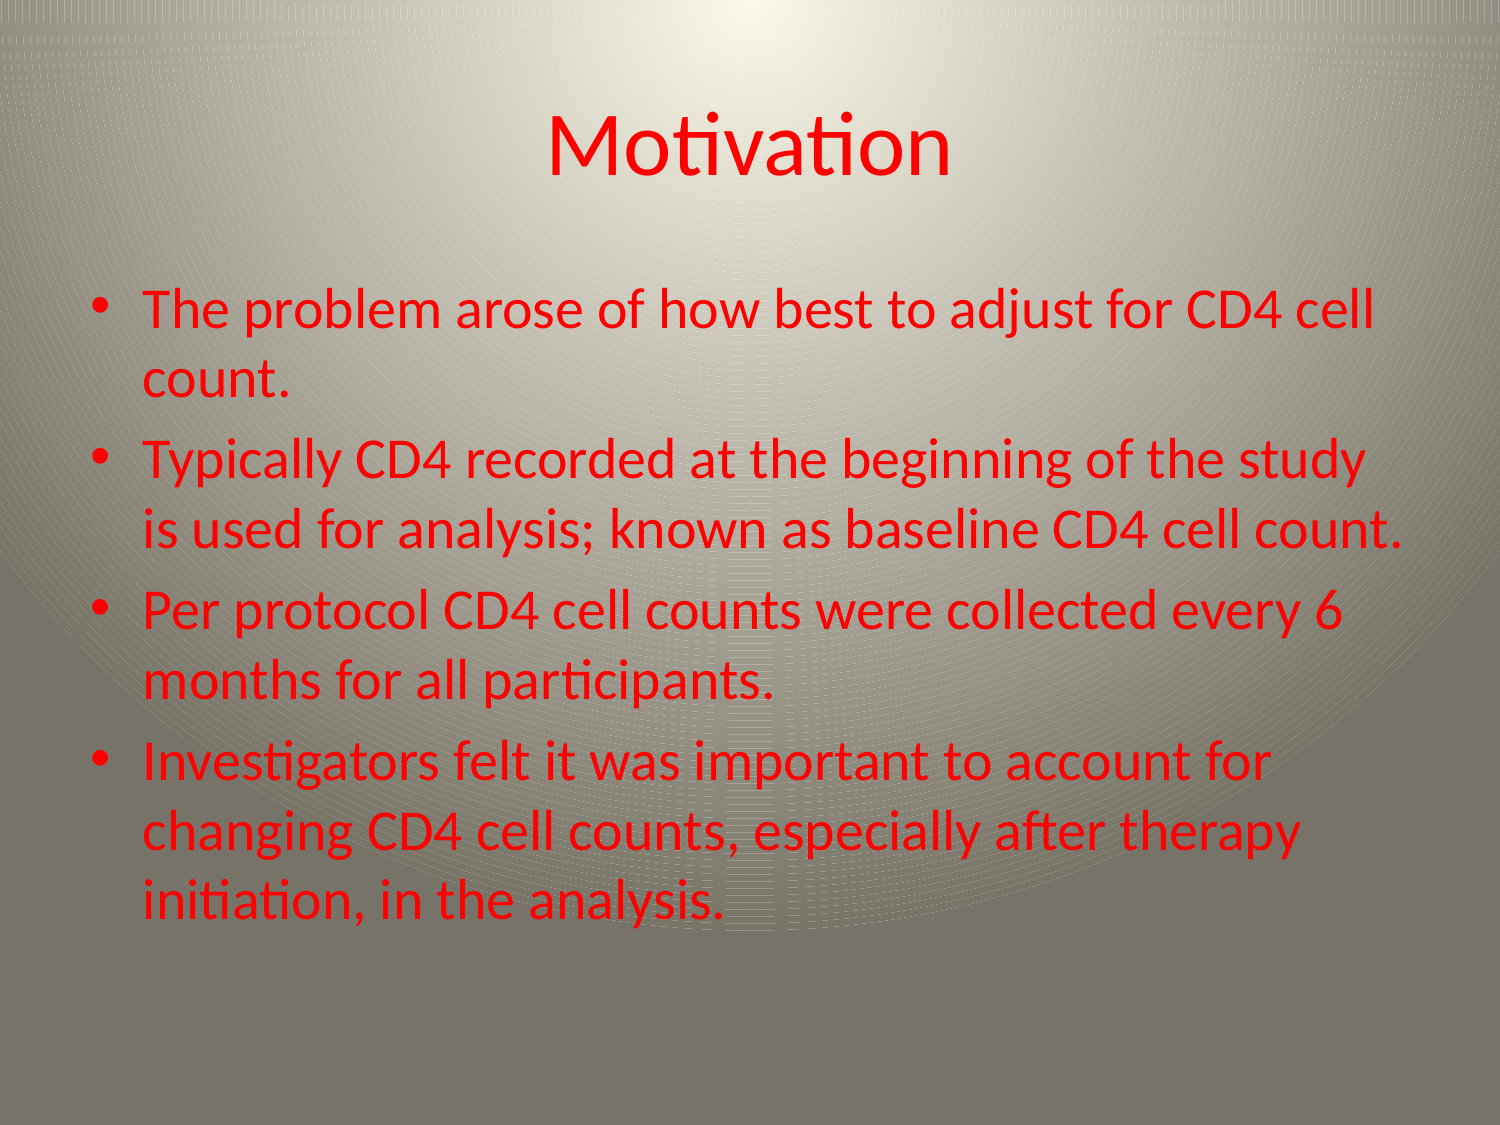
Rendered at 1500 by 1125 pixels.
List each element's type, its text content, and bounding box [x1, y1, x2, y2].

list The problem arose of how best to adjust for CD4 cell count. Typically CD4 recorded at the beginning of the study is used for analysis; known as baseline CD4 cell count. Per protocol CD4 cell counts were collected every 6 months for all participants. Investigators felt it was important to account for changing CD4 cell counts, especially after therapy initiation, in the analysis. [75, 262, 1425, 1005]
title Motivation [75, 45, 1425, 233]
